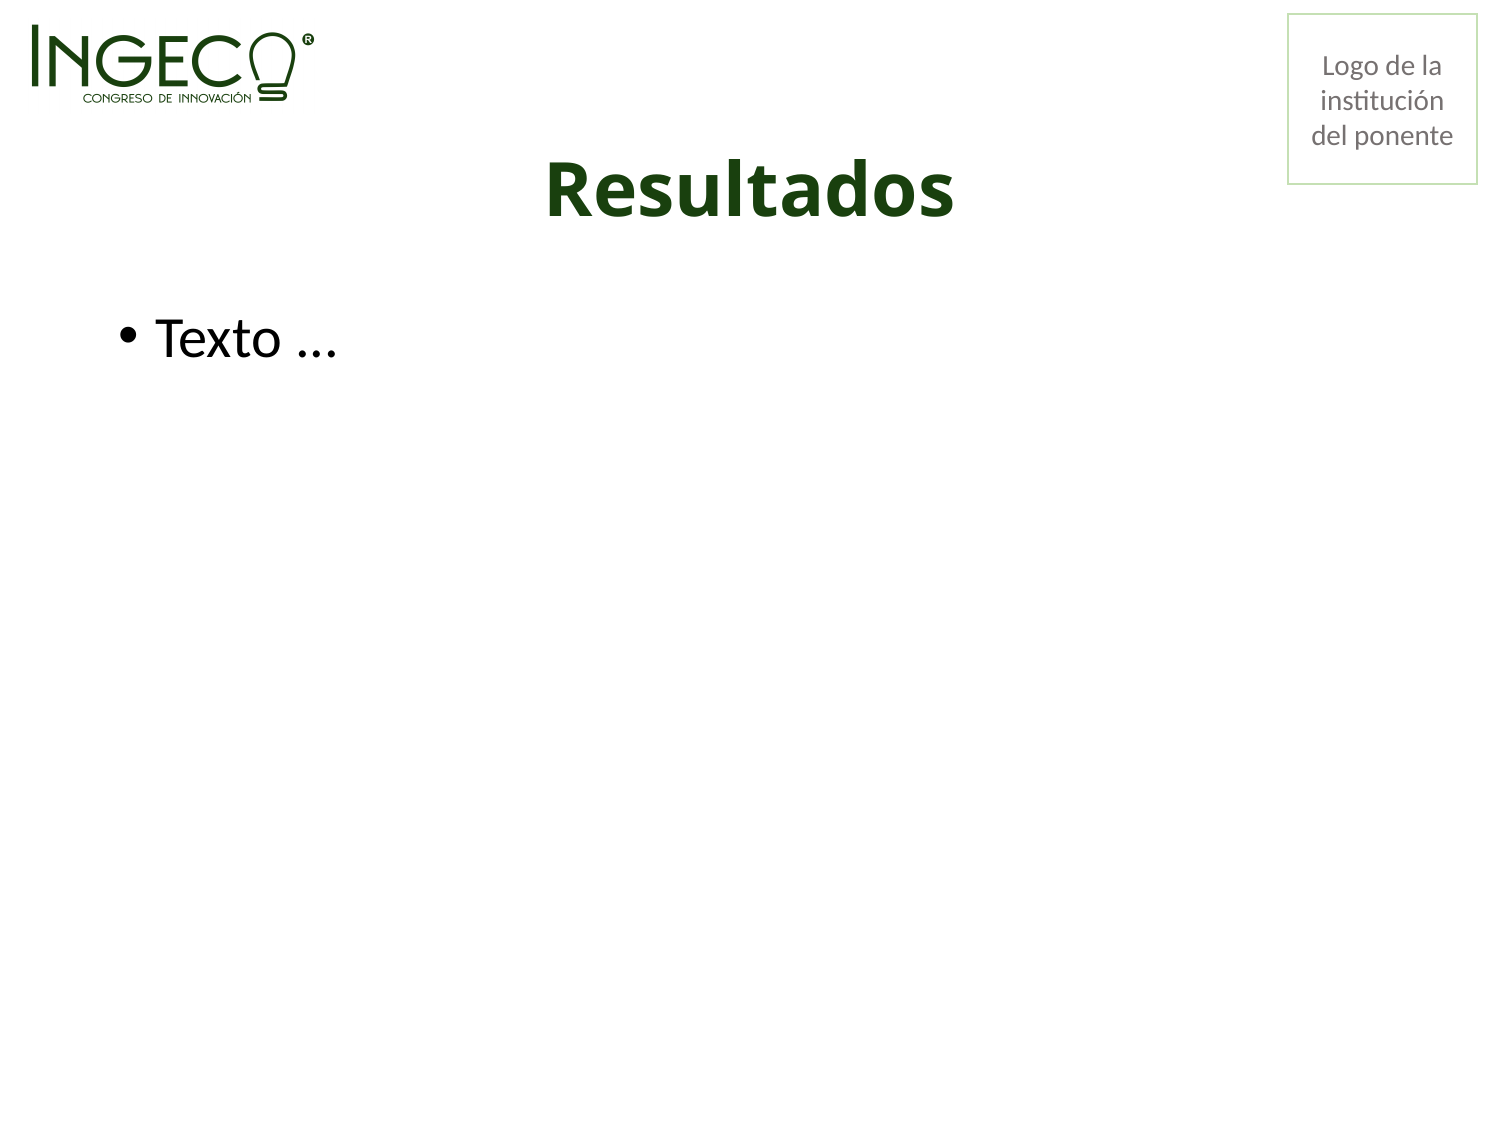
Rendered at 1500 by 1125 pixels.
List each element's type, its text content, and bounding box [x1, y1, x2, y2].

list Texto ... [103, 299, 1397, 1014]
picture [24, 18, 321, 114]
title Resultados [103, 107, 1397, 278]
